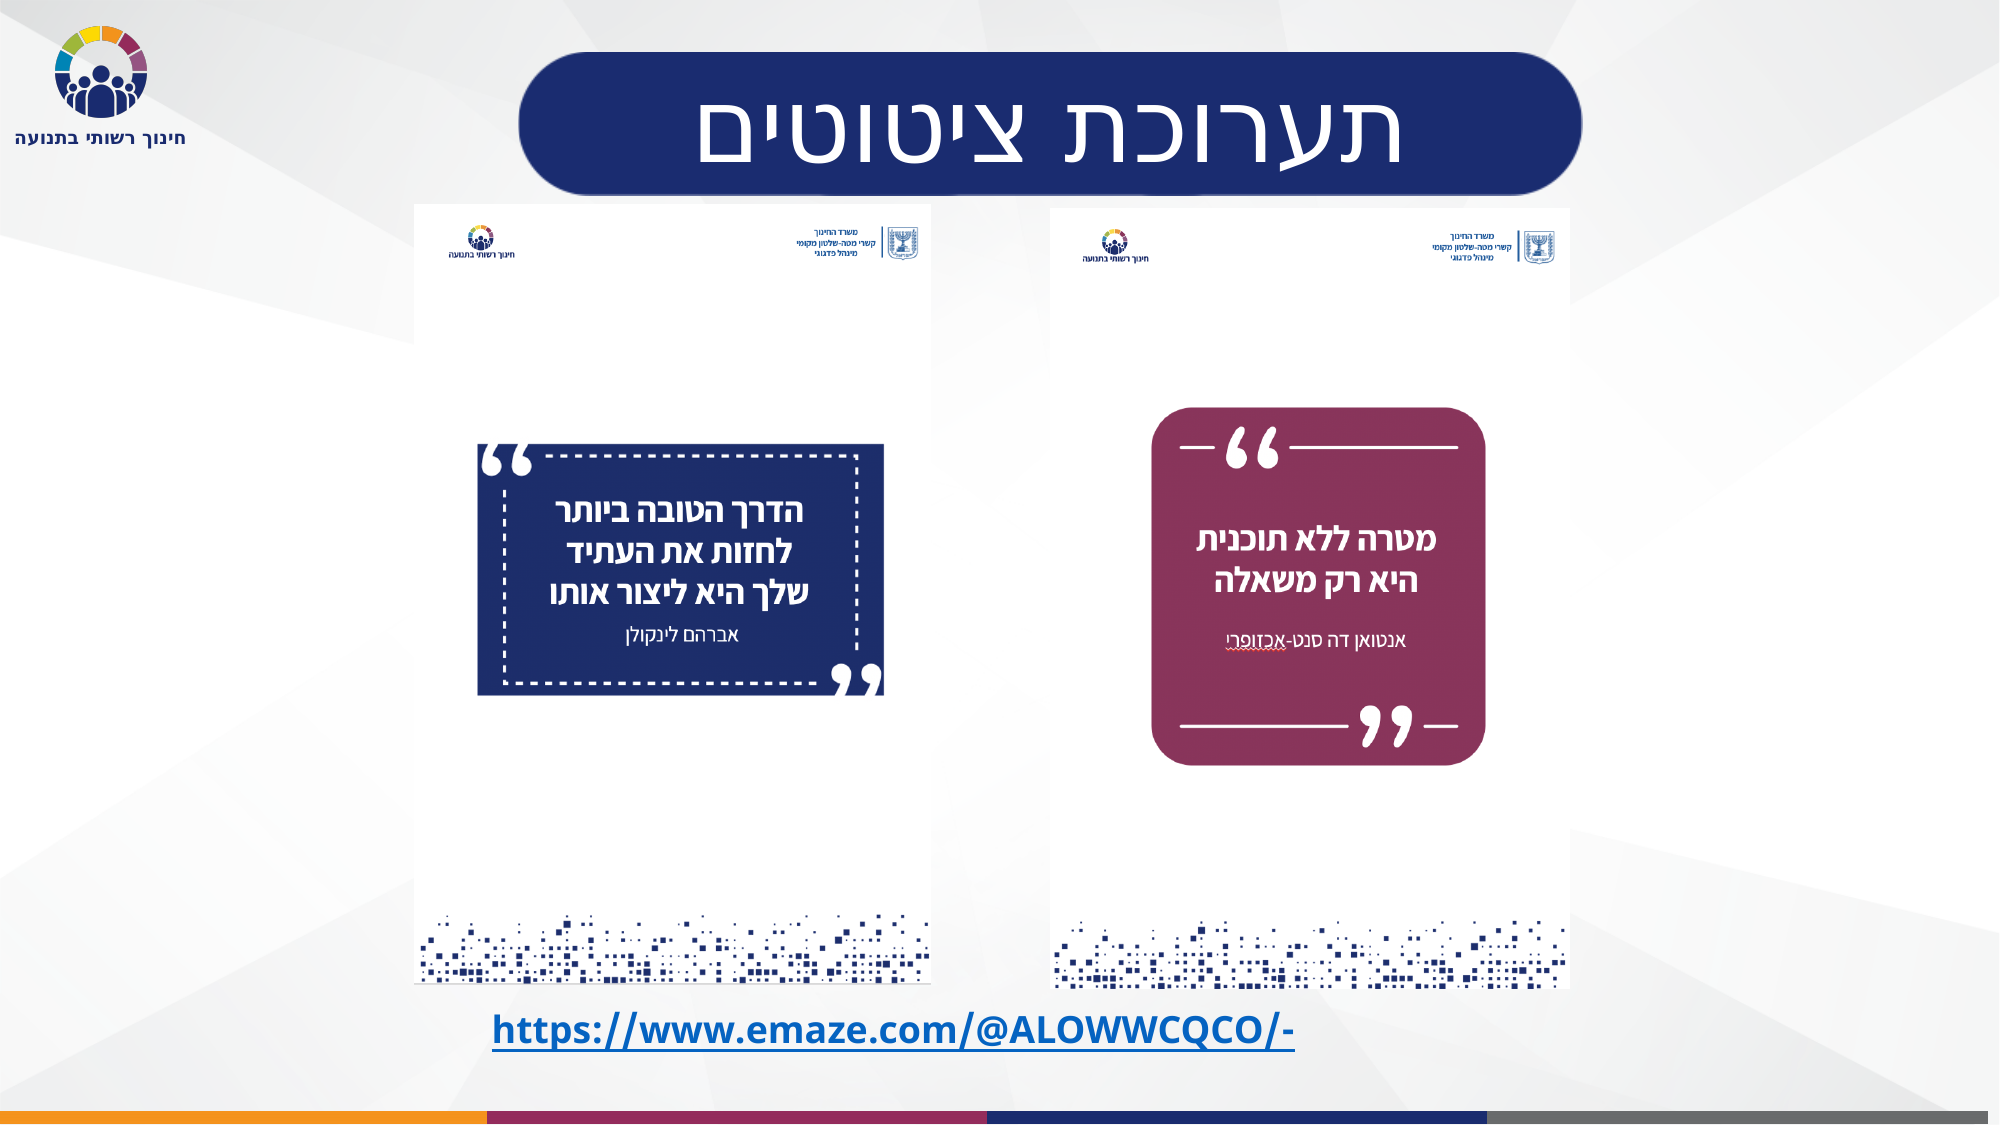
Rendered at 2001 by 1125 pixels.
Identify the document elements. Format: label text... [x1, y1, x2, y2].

picture [0, 0, 2000, 1125]
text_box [0, 26, 214, 156]
text_box https://www.emaze.com/@ALOWWCQCO/- [388, 998, 1311, 1063]
